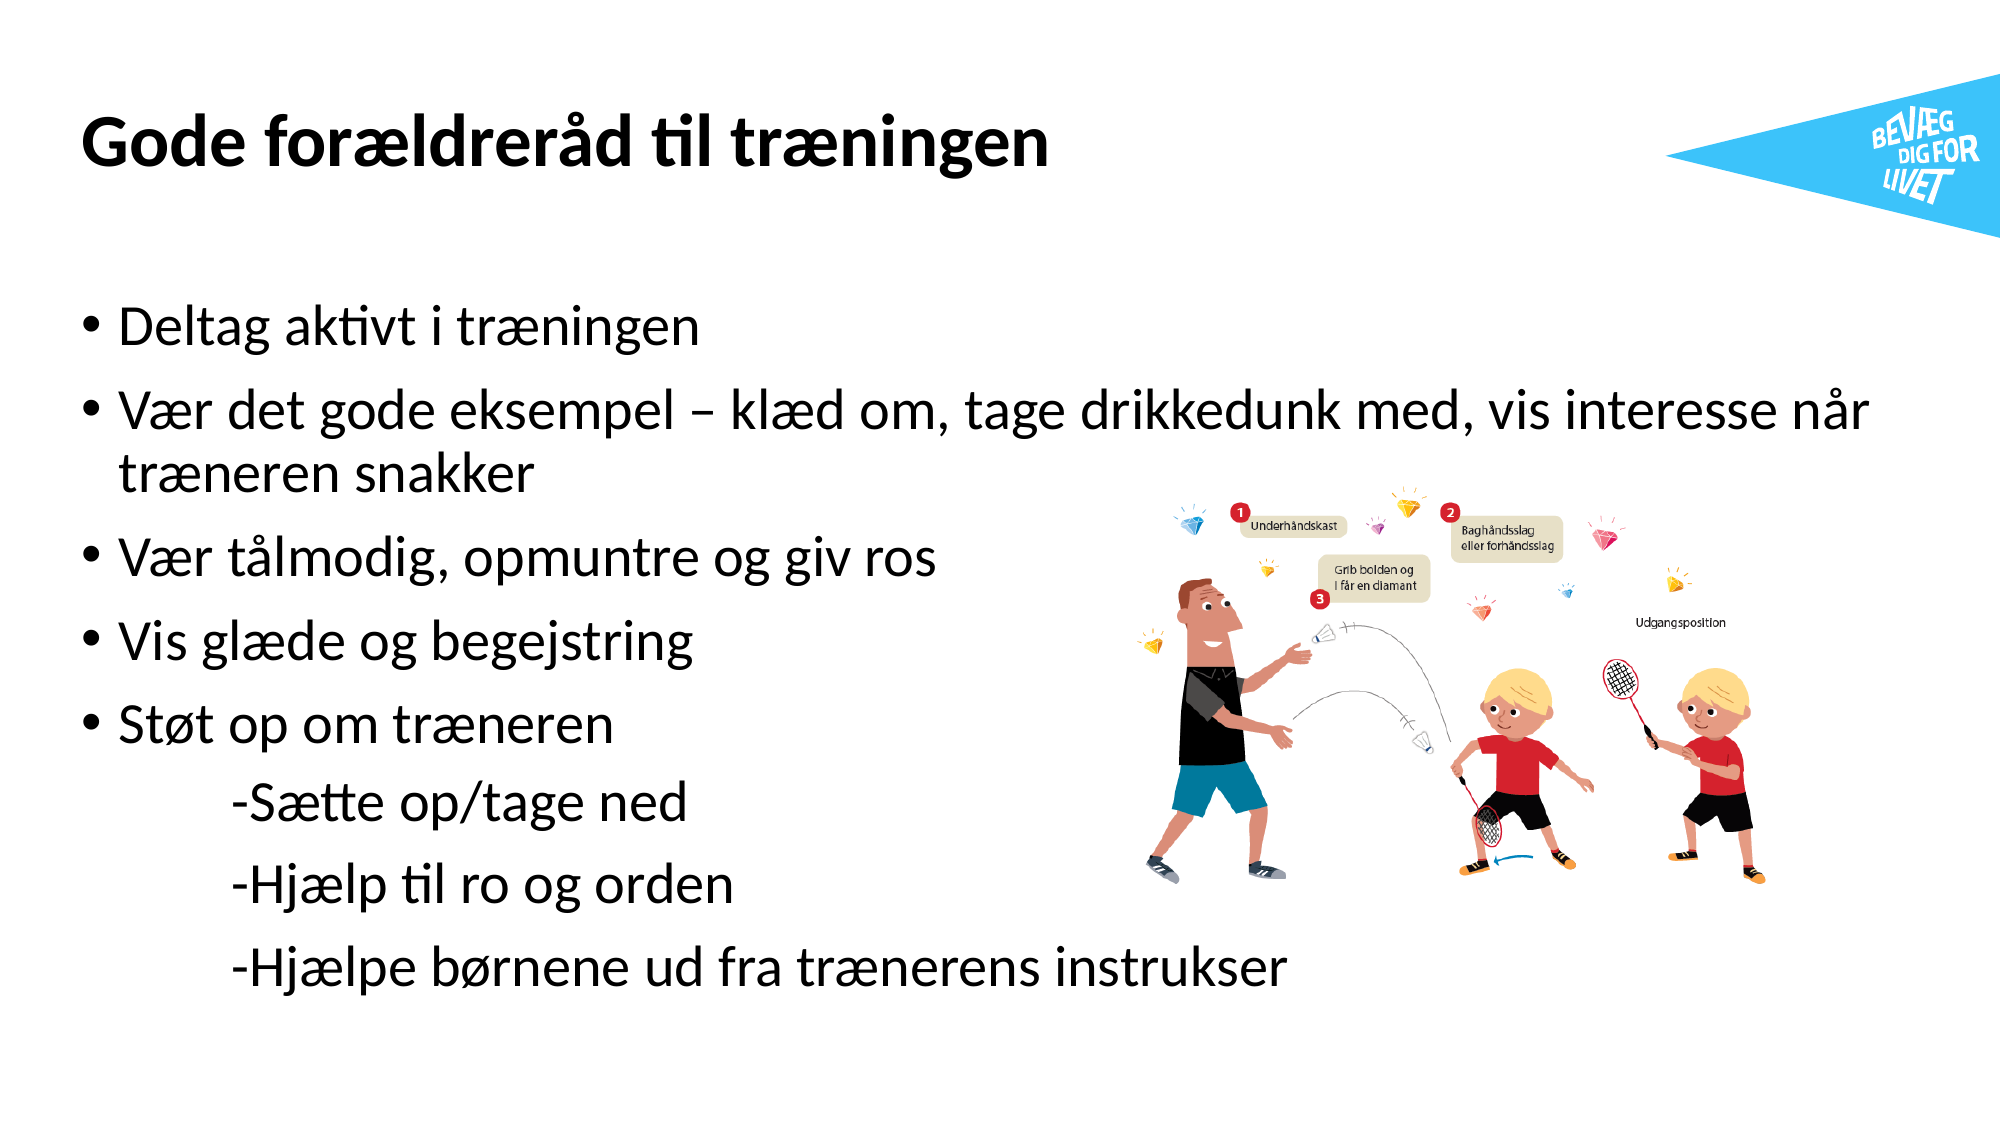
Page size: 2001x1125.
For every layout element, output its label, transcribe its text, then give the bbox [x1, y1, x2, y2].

list Deltag aktivt i træningen Vær det gode eksempel – klæd om, tage drikkedunk med, vis interesse når træneren snakker Vær tålmodig, opmuntre og giv ros Vis glæde og begejstring Støt op om træneren -Sætte op/tage ned -Hjælp til ro og orden -Hjælpe børnene ud fra trænerens instrukser [81, 295, 1913, 1004]
title Gode forældreråd til træningen [81, 106, 1647, 245]
picture [1129, 479, 1783, 897]
